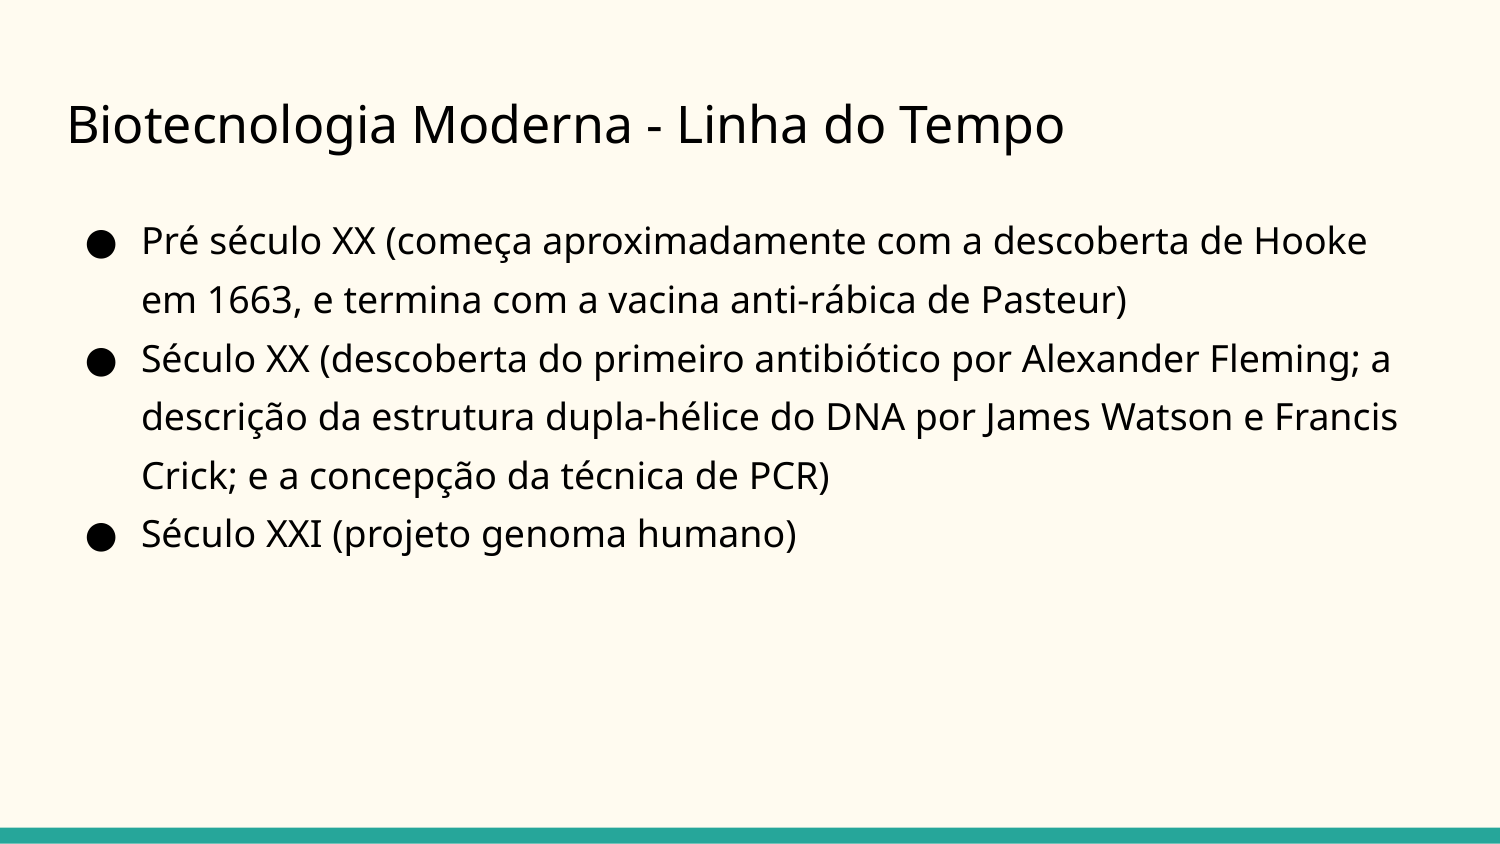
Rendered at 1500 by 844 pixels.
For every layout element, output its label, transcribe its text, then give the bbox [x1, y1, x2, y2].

title Biotecnologia Moderna - Linha do Tempo [51, 72, 1449, 174]
list Pré século XX (começa aproximadamente com a descoberta de Hooke em 1663, e termina com a vacina anti-rábica de Pasteur) Século XX (descoberta do primeiro antibiótico por Alexander Fleming; a descrição da estrutura dupla-hélice do DNA por James Watson e Francis Crick; e a concepção da técnica de PCR) Século XXI (projeto genoma humano) [51, 192, 1449, 750]
